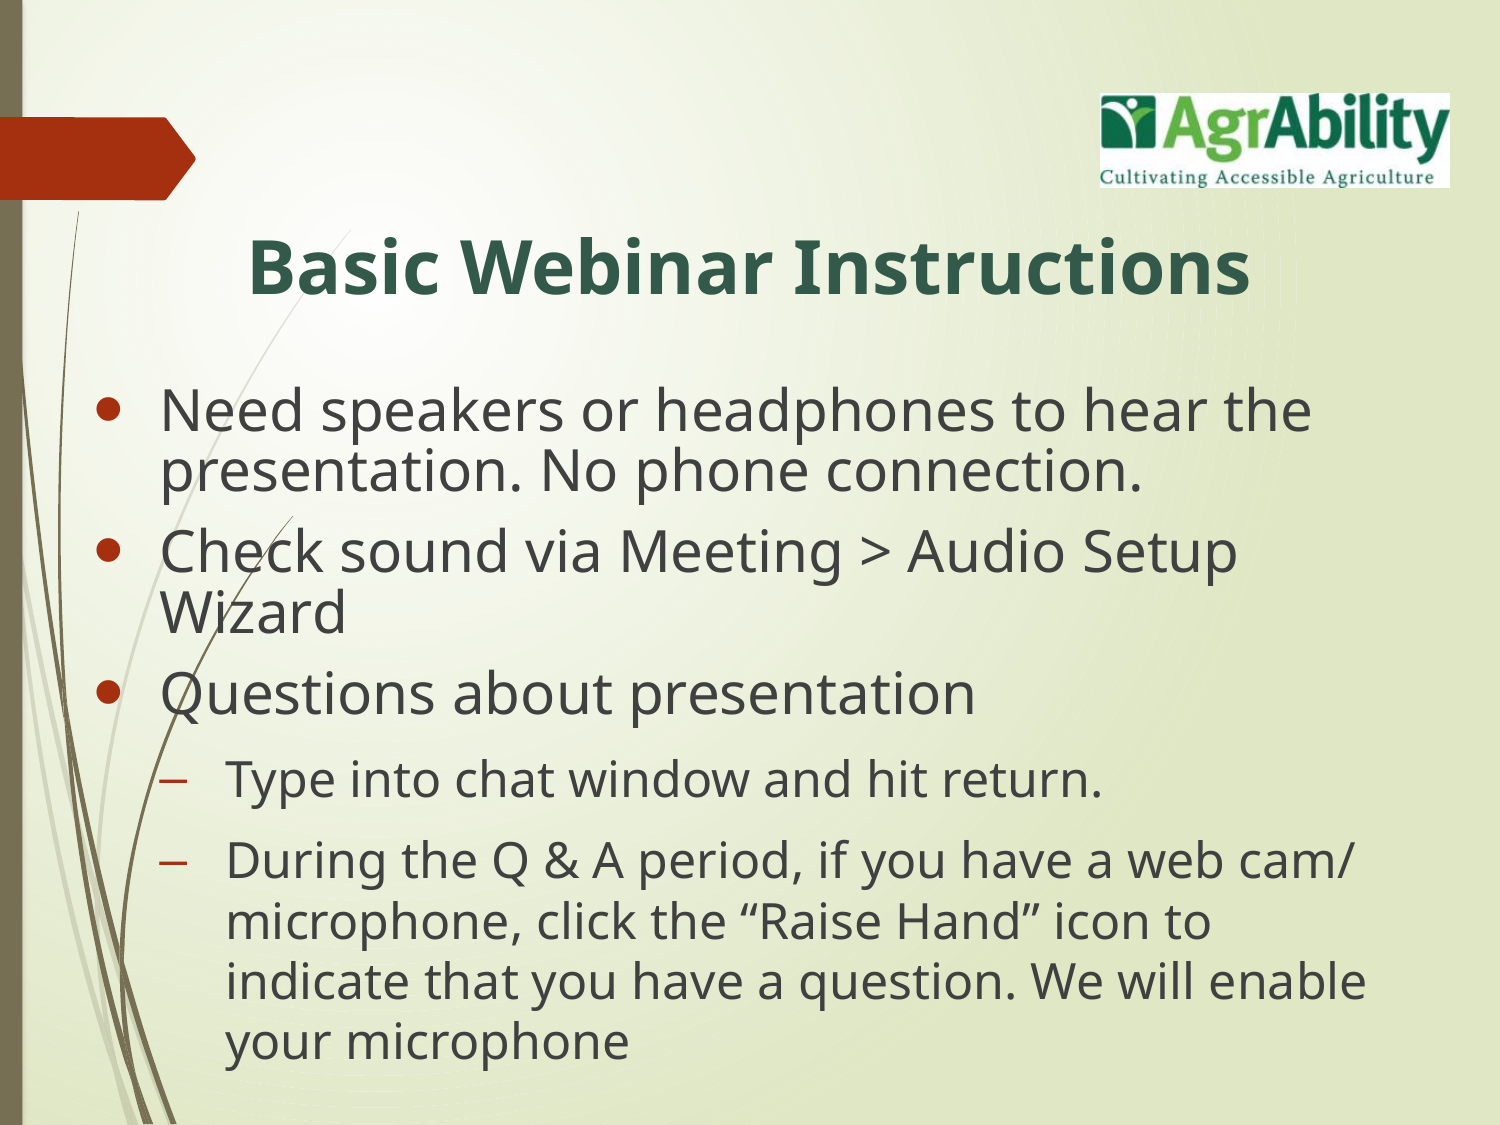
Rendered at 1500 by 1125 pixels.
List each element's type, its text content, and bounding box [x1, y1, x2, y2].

title Basic Webinar Instructions [0, 212, 1500, 400]
picture [1099, 93, 1450, 188]
list Need speakers or headphones to hear the presentation. No phone connection. Check sound via Meeting > Audio Setup Wizard Questions about presentation Type into chat window and hit return. During the Q & A period, if you have a web cam/ microphone, click the “Raise Hand” icon to indicate that you have a question. We will enable your microphone [78, 400, 1392, 1038]
